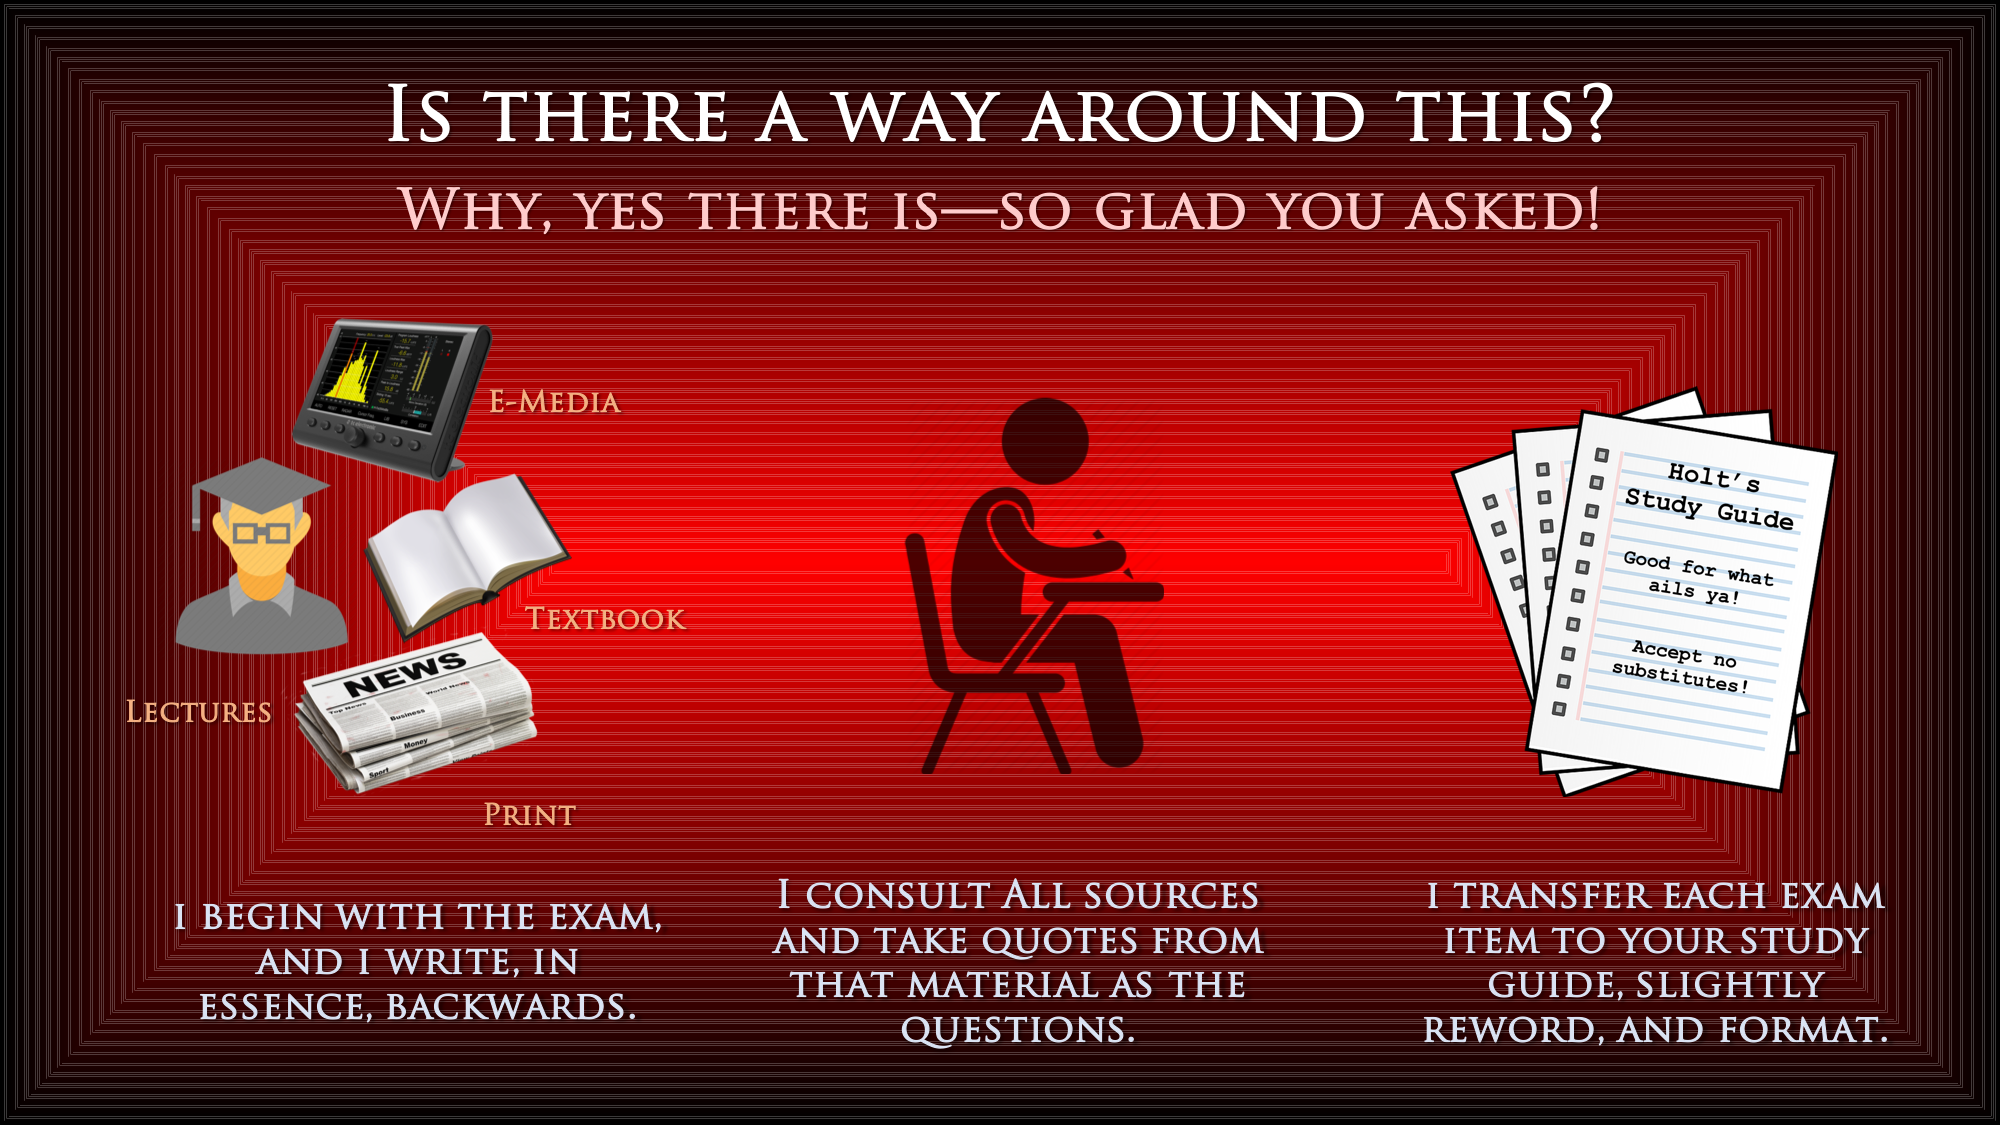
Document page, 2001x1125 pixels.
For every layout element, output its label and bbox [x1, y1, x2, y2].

picture [1449, 386, 1838, 797]
picture [103, 317, 708, 853]
picture [903, 396, 1164, 774]
picture [747, 855, 1310, 1081]
picture [145, 877, 708, 1060]
picture [1395, 855, 1929, 1081]
picture [0, 43, 2000, 277]
